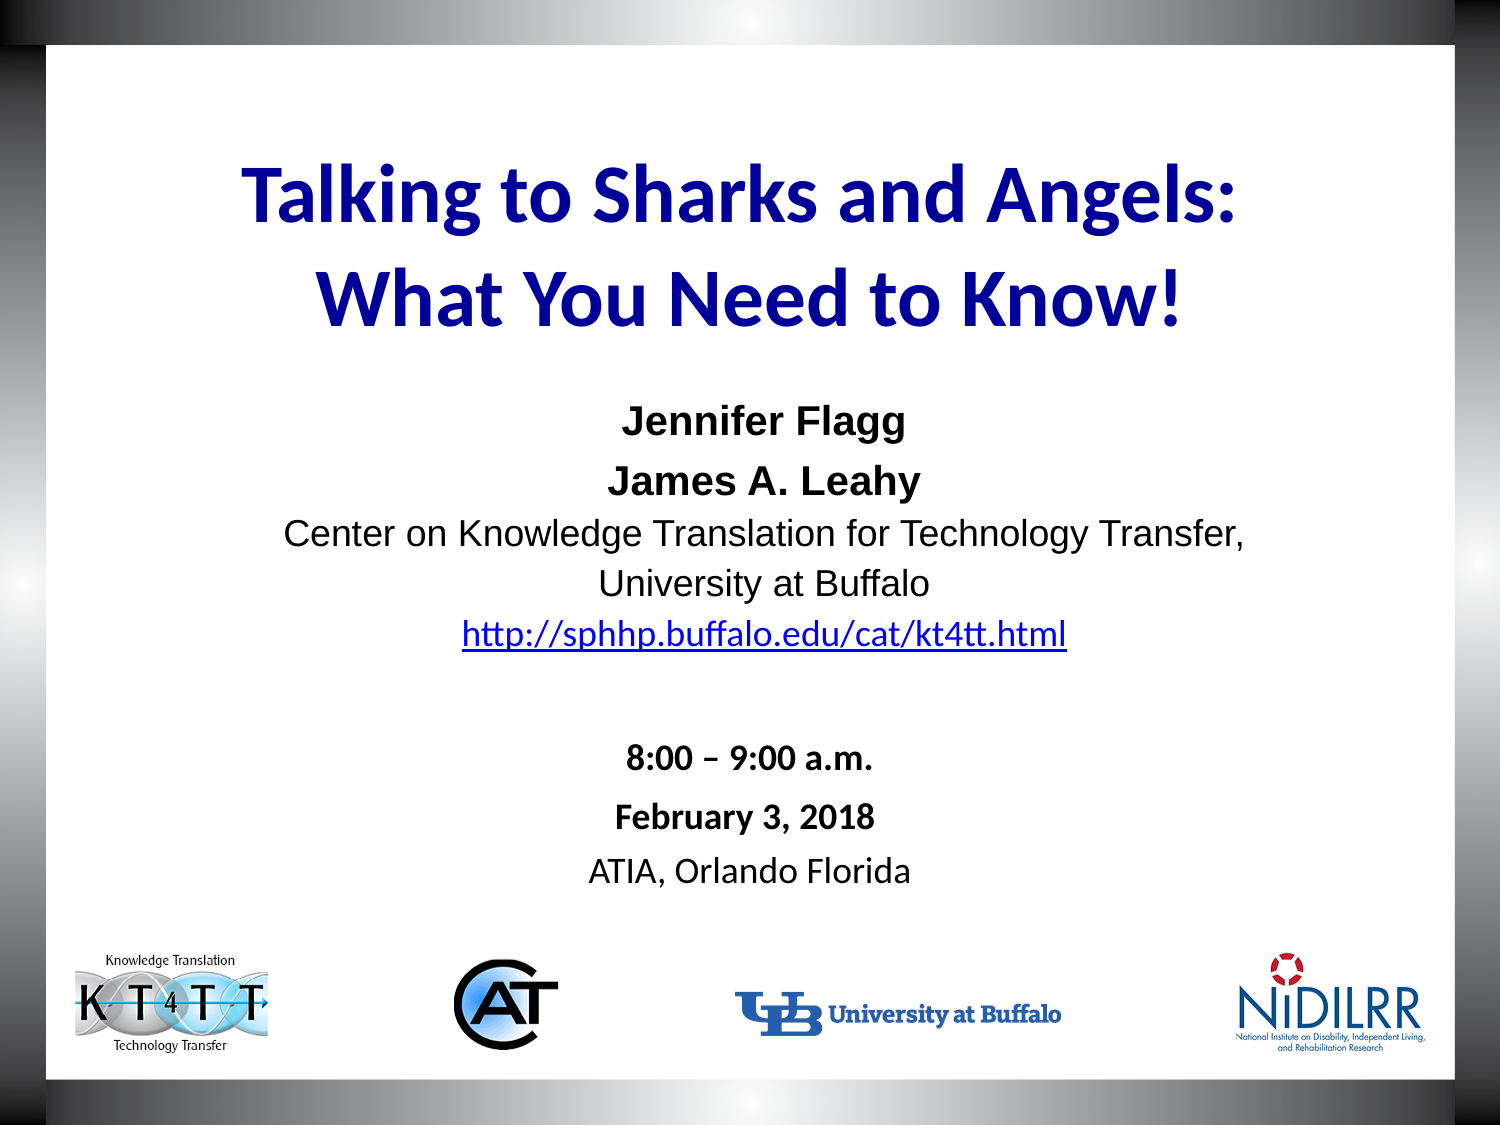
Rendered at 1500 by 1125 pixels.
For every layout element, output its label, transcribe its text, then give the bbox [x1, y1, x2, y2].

text_box 8:00 – 9:00 a.m. February 3, 2018 ATIA, Orlando Florida [449, 712, 1050, 899]
title Talking to Sharks and Angels: What You Need to Know! [103, 127, 1397, 346]
text_box Jennifer Flagg James A. Leahy Center on Knowledge Translation for Technology Transfer, University at Buffalo http://sphhp.buffalo.edu/cat/kt4tt.html [266, 386, 1263, 658]
picture [0, 0, 1500, 1125]
